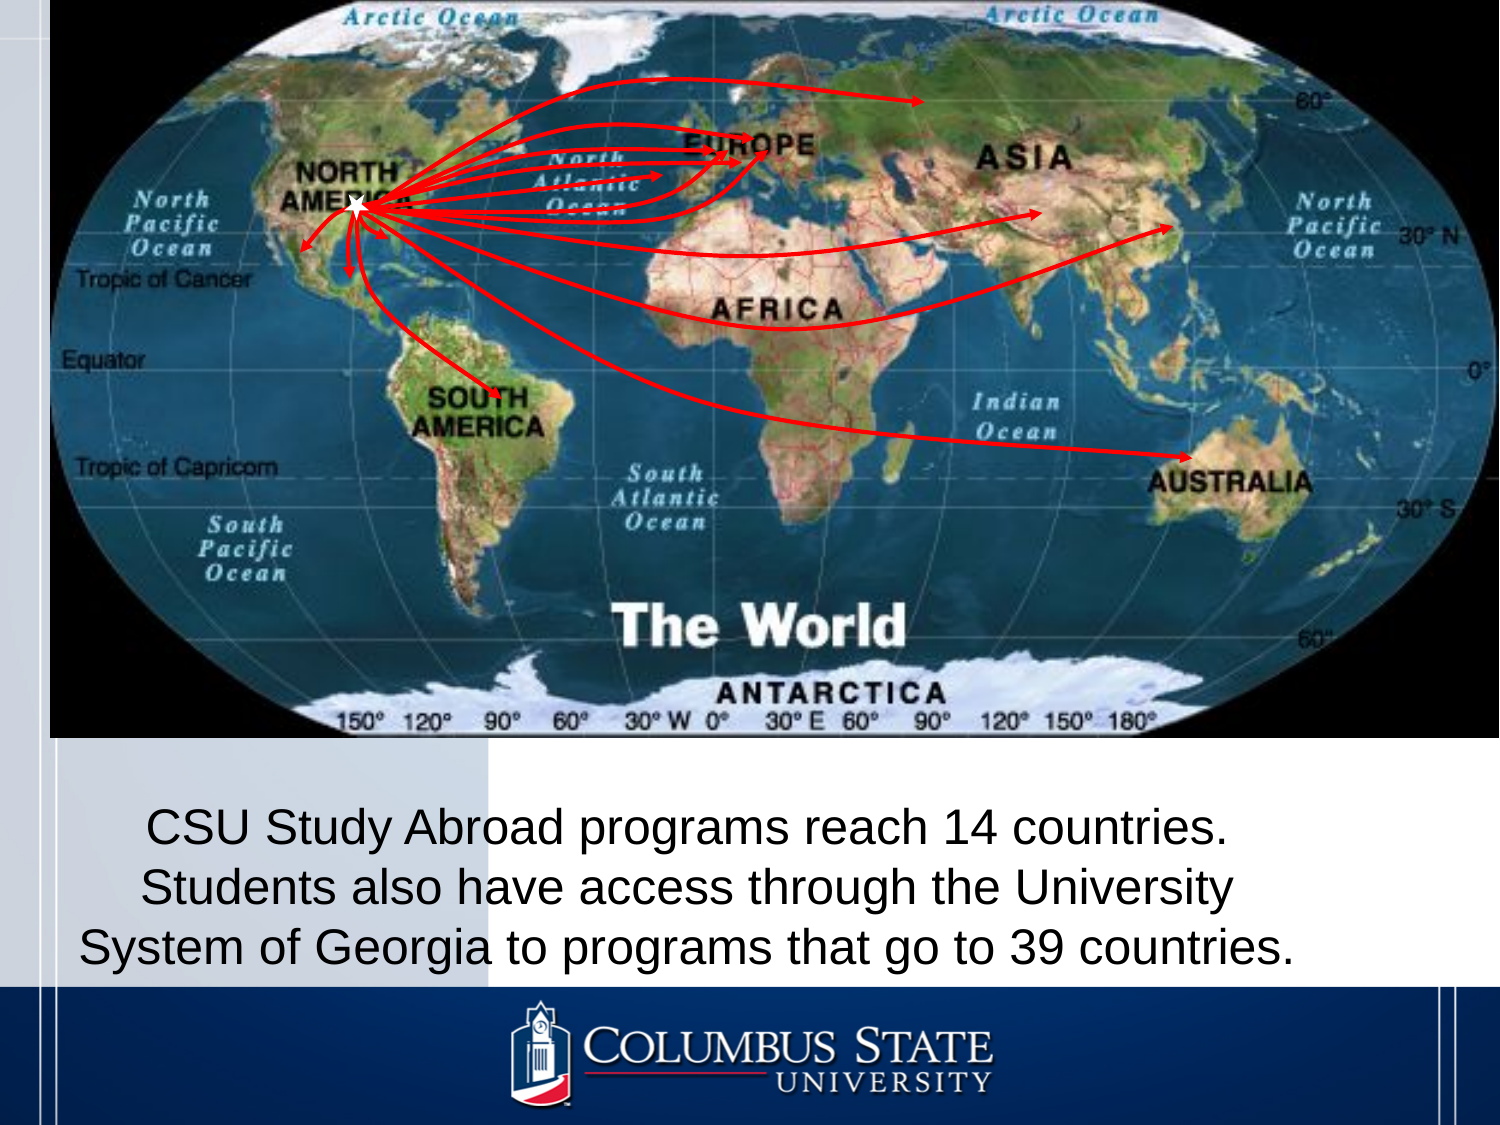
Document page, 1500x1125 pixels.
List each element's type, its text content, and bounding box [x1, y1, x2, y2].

text_box CSU Study Abroad programs reach 14 countries. Students also have access through the University System of Georgia to programs that go to 39 countries. [49, 787, 1325, 983]
picture [0, 0, 1500, 1125]
